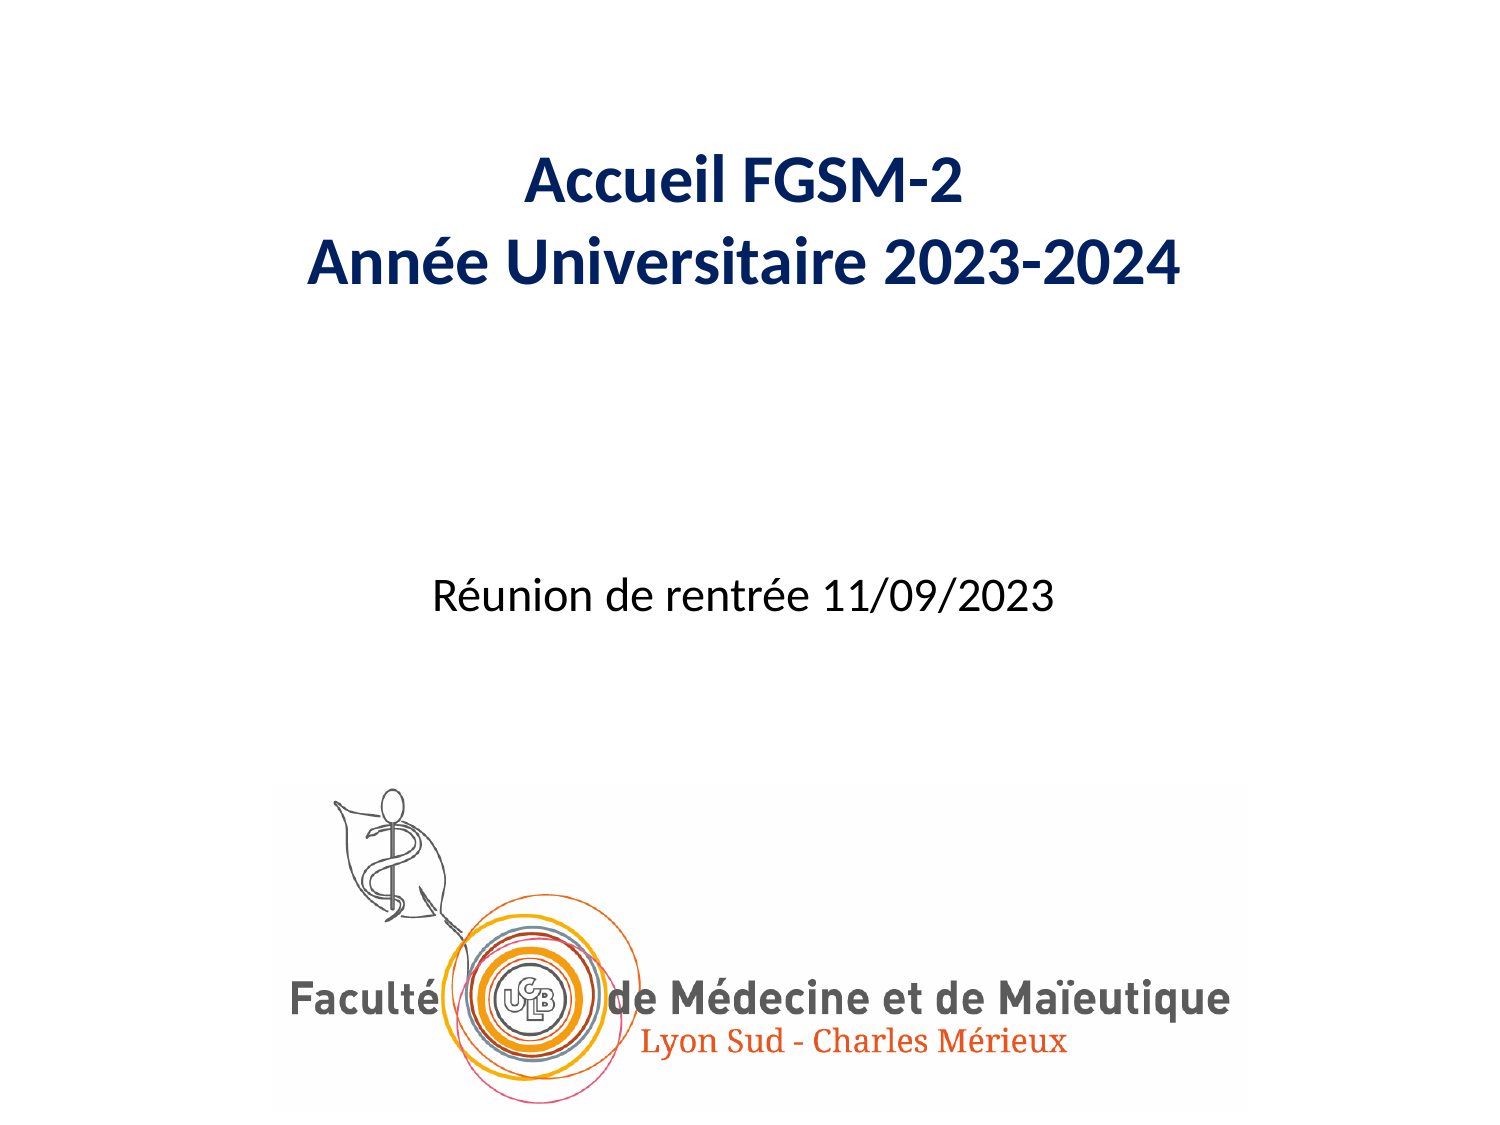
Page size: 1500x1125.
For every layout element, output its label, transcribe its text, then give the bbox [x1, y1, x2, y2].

title Accueil FGSM-2 Année Universitaire 2023-2024 [23, 63, 1465, 489]
picture [270, 784, 1248, 1112]
subtitle Réunion de rentrée 11/09/2023 [153, 497, 1335, 785]
